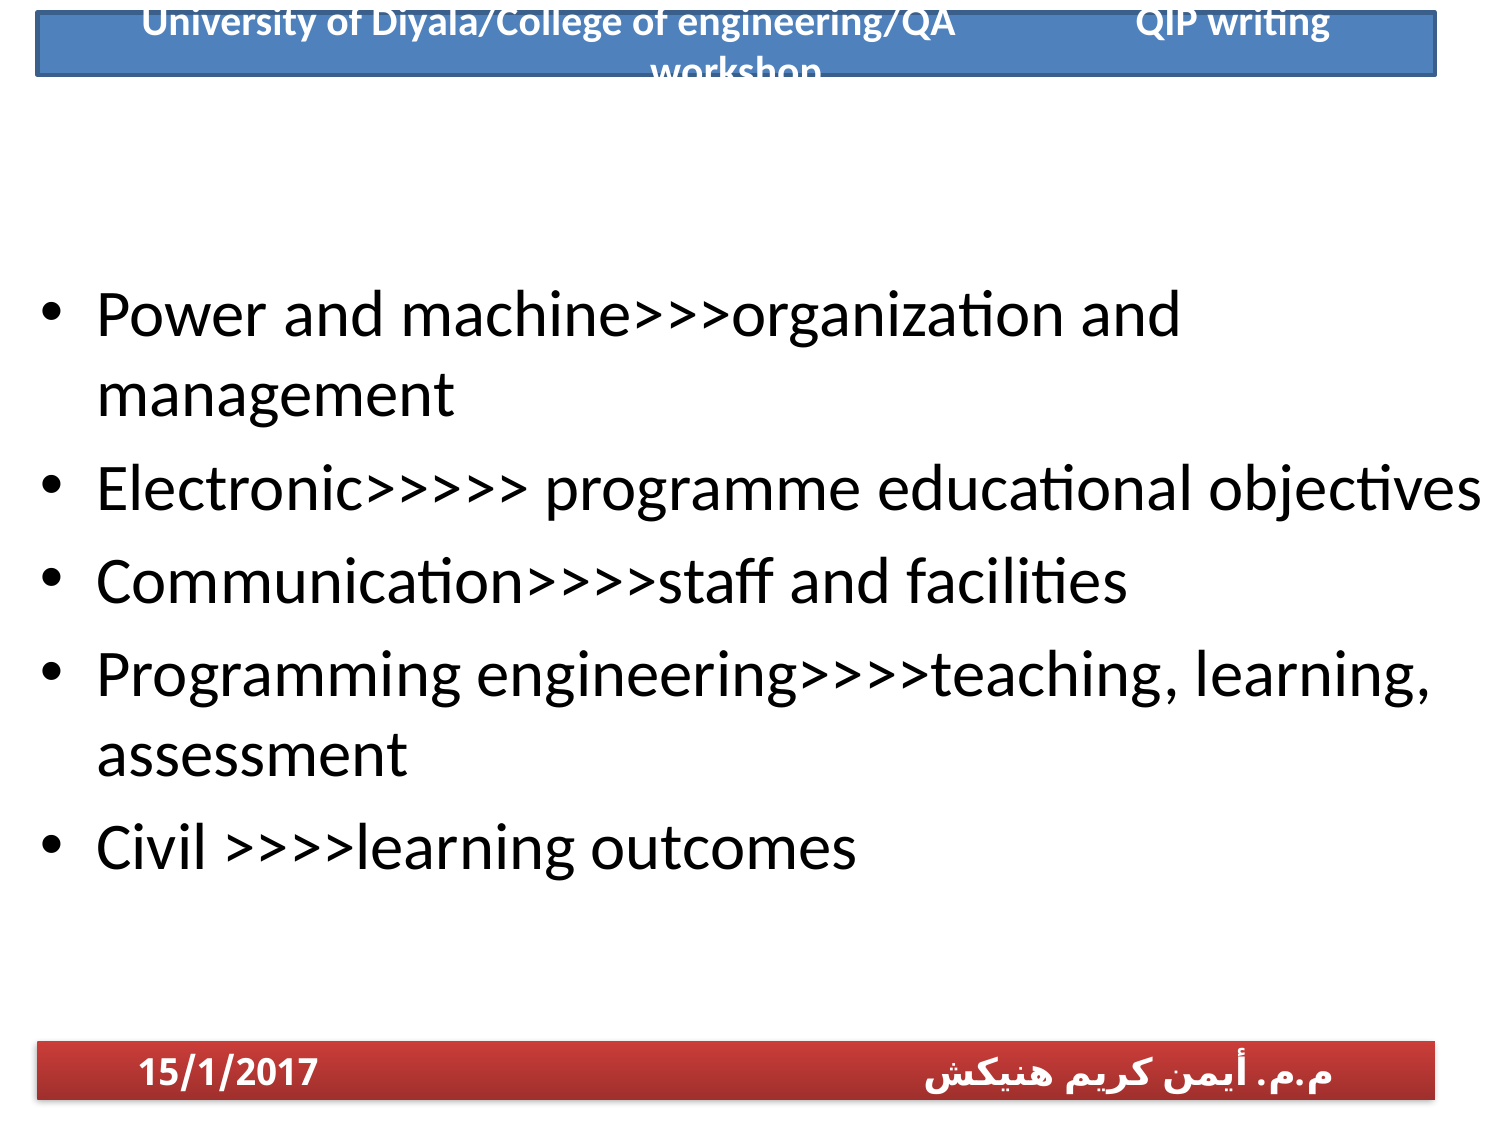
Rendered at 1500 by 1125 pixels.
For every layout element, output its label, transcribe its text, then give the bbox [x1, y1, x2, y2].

text_box University of Diyala/College of engineering/QA QIP writing workshop [35, 10, 1437, 77]
text_box م.م. أيمن كريم هنيكش 15/1/2017 [37, 1041, 1435, 1100]
list Power and machine>>>organization and management Electronic>>>>> programme educational objectives Communication>>>>staff and facilities Programming engineering>>>>teaching, learning, assessment Civil >>>>learning outcomes [24, 262, 1500, 1005]
